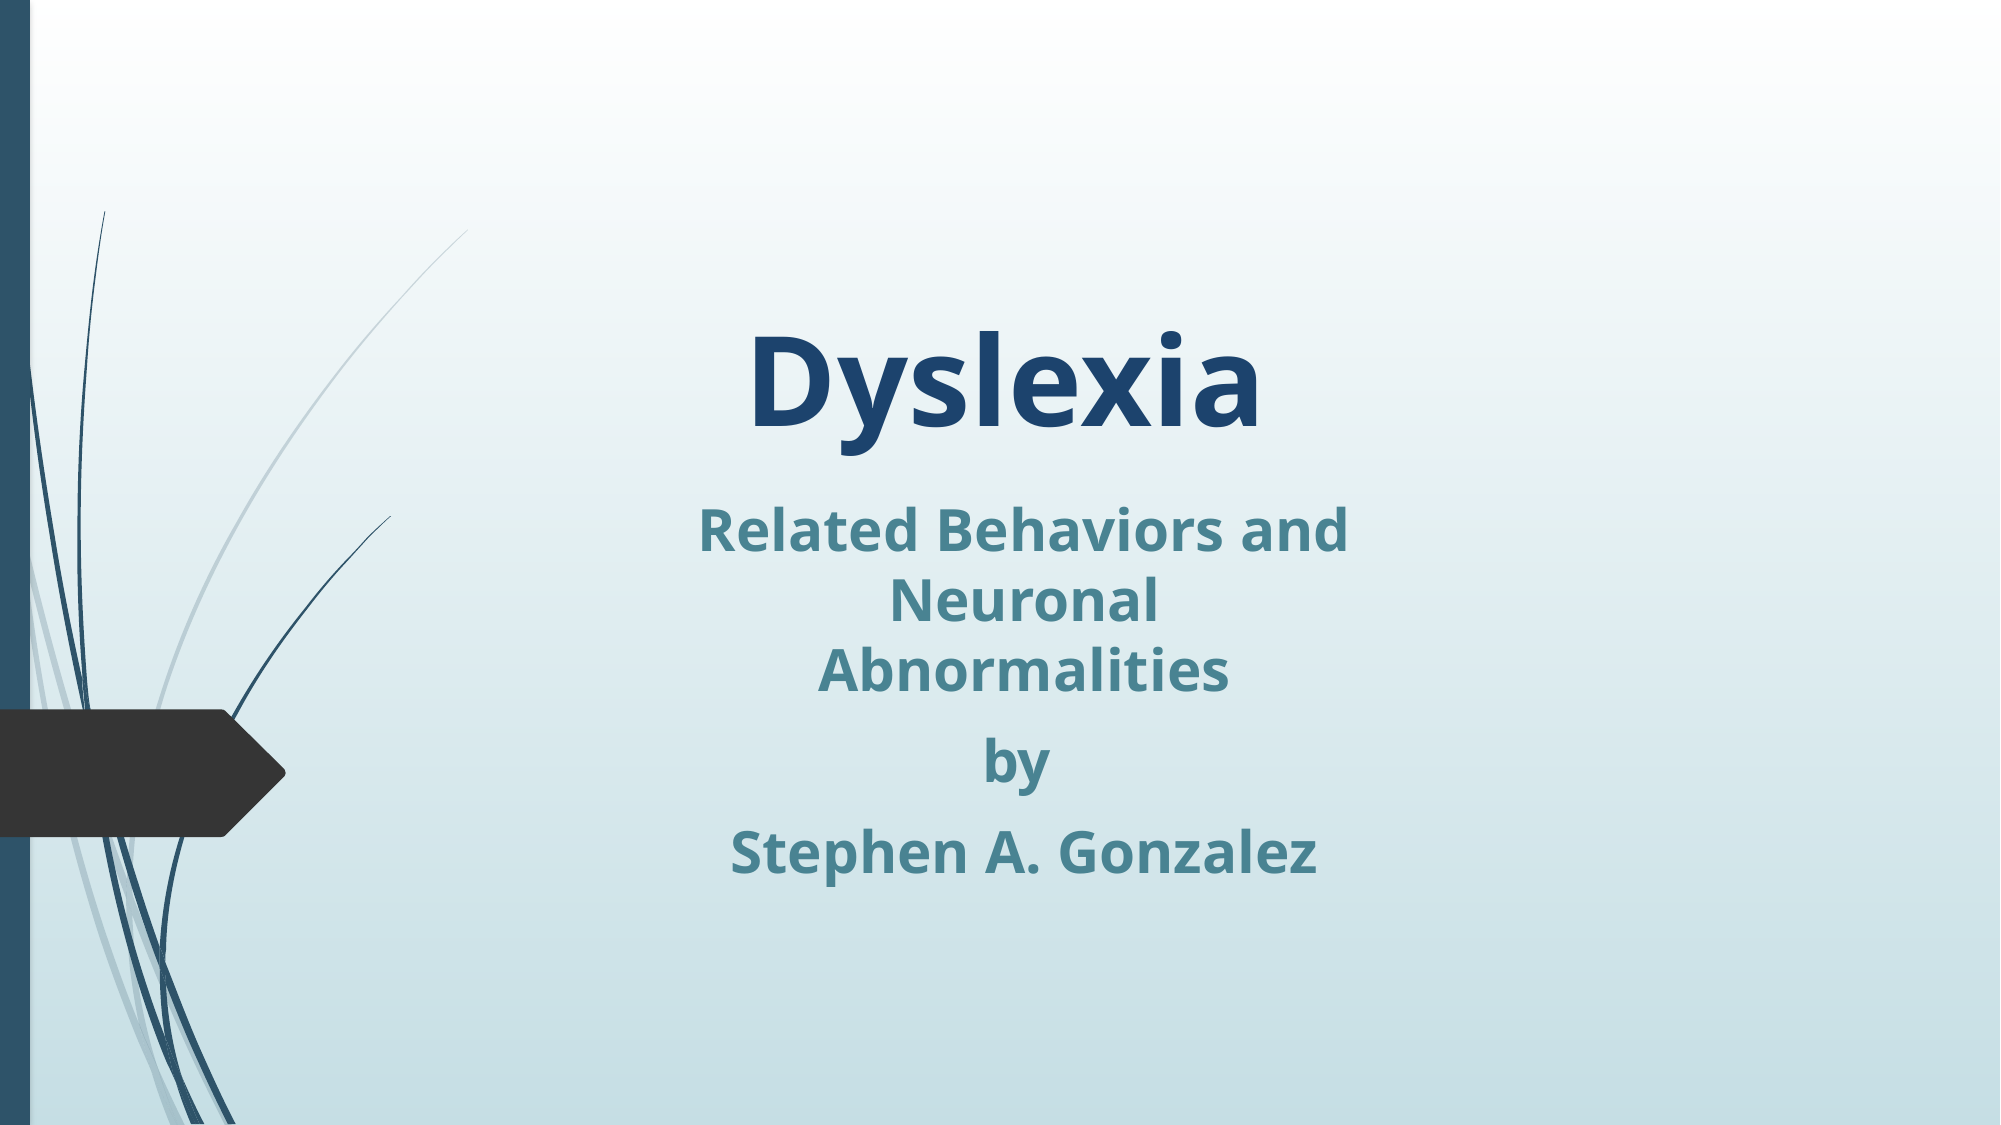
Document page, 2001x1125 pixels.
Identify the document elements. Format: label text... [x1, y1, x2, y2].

title Dyslexia [625, 302, 1386, 459]
subtitle Related Behaviors and Neuronal Abnormalities by Stephen A. Gonzalez [662, 485, 1386, 870]
